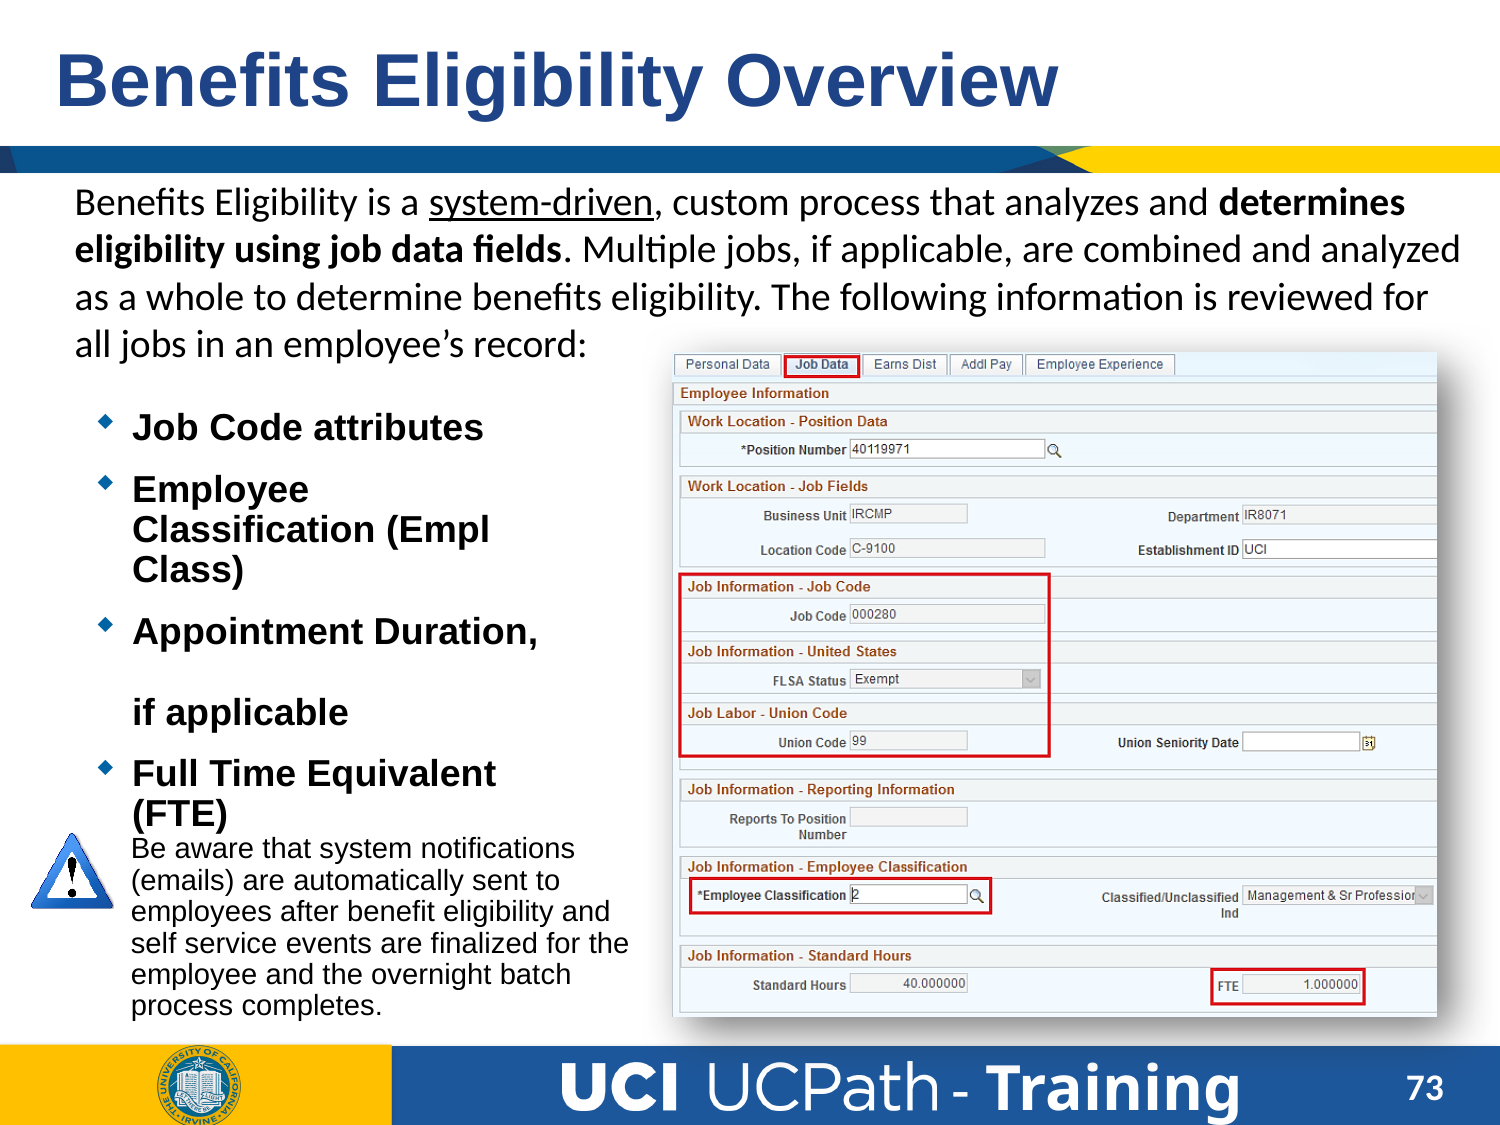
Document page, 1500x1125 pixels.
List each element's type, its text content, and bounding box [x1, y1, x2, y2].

text_box Job Code attributes Employee Classification (Empl Class) Appointment Duration, if applicable Full Time Equivalent (FTE) [79, 400, 565, 686]
list Benefits Eligibility is a system-driven, custom process that analyzes and determines eligibility using job data fields. Multiple jobs, if applicable, are combined and analyzed as a whole to determine benefits eligibility. The following information is reviewed for all jobs in an employee’s record: [59, 168, 1480, 476]
title Benefits Eligibility Overview [40, 6, 1425, 147]
picture [562, 1061, 937, 1111]
picture [0, 120, 1500, 251]
picture [31, 833, 115, 909]
picture [157, 1045, 241, 1125]
text_box Be aware that system notifications (emails) are automatically sent to employees after benefit eligibility and self service events are finalized for the employee and the overnight batch process completes. [40, 770, 654, 952]
picture [672, 352, 1437, 1018]
